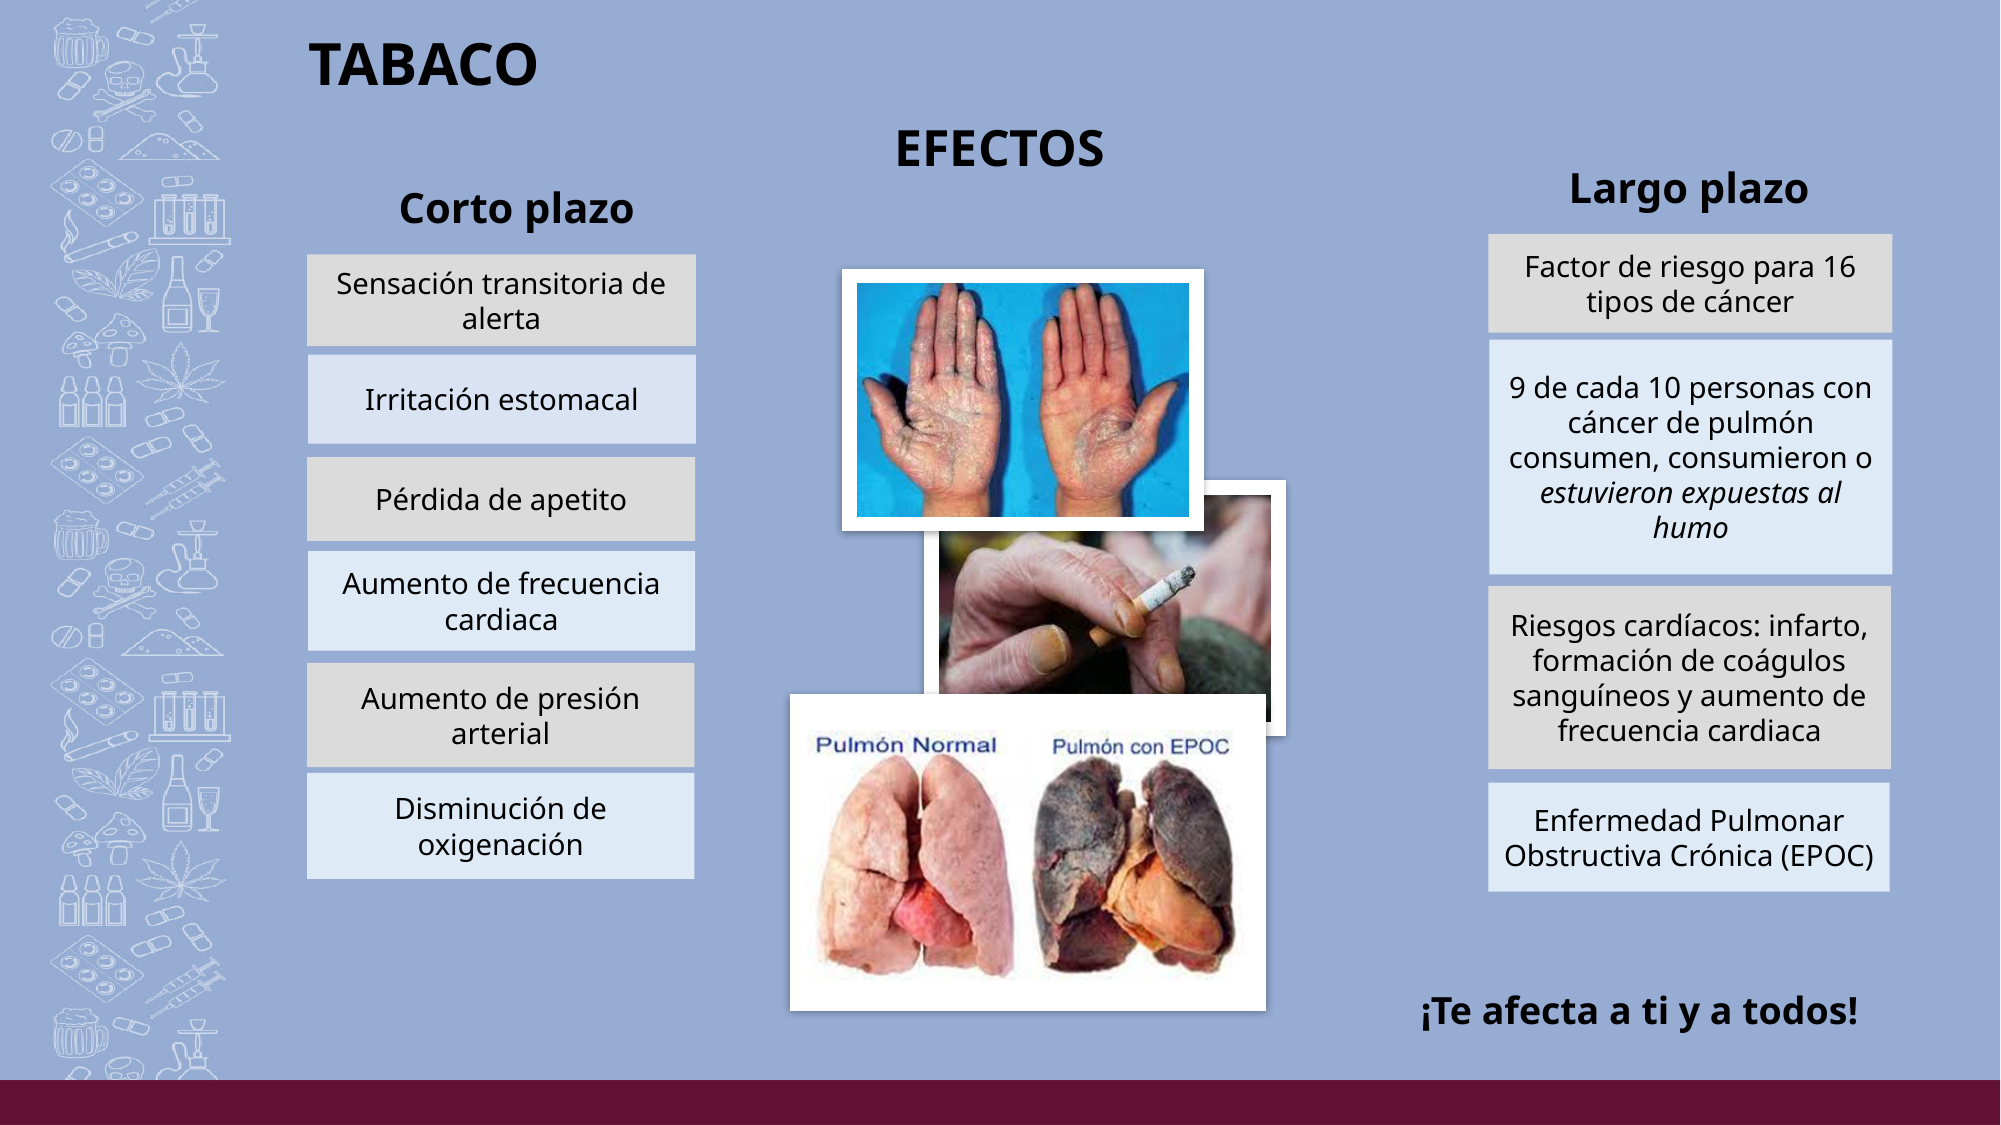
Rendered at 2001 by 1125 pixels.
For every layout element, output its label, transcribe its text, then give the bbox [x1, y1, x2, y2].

text_box Largo plazo [1510, 154, 1869, 220]
picture [0, 0, 2001, 1125]
text_box Corto plazo [337, 174, 696, 240]
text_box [1488, 233, 1893, 892]
text_box ¡Te afecta a ti y a todos! [1396, 979, 1874, 1040]
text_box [804, 283, 1272, 997]
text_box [307, 254, 696, 880]
text_box EFECTOS [711, 109, 1289, 185]
text_box TABACO [294, 19, 1571, 105]
